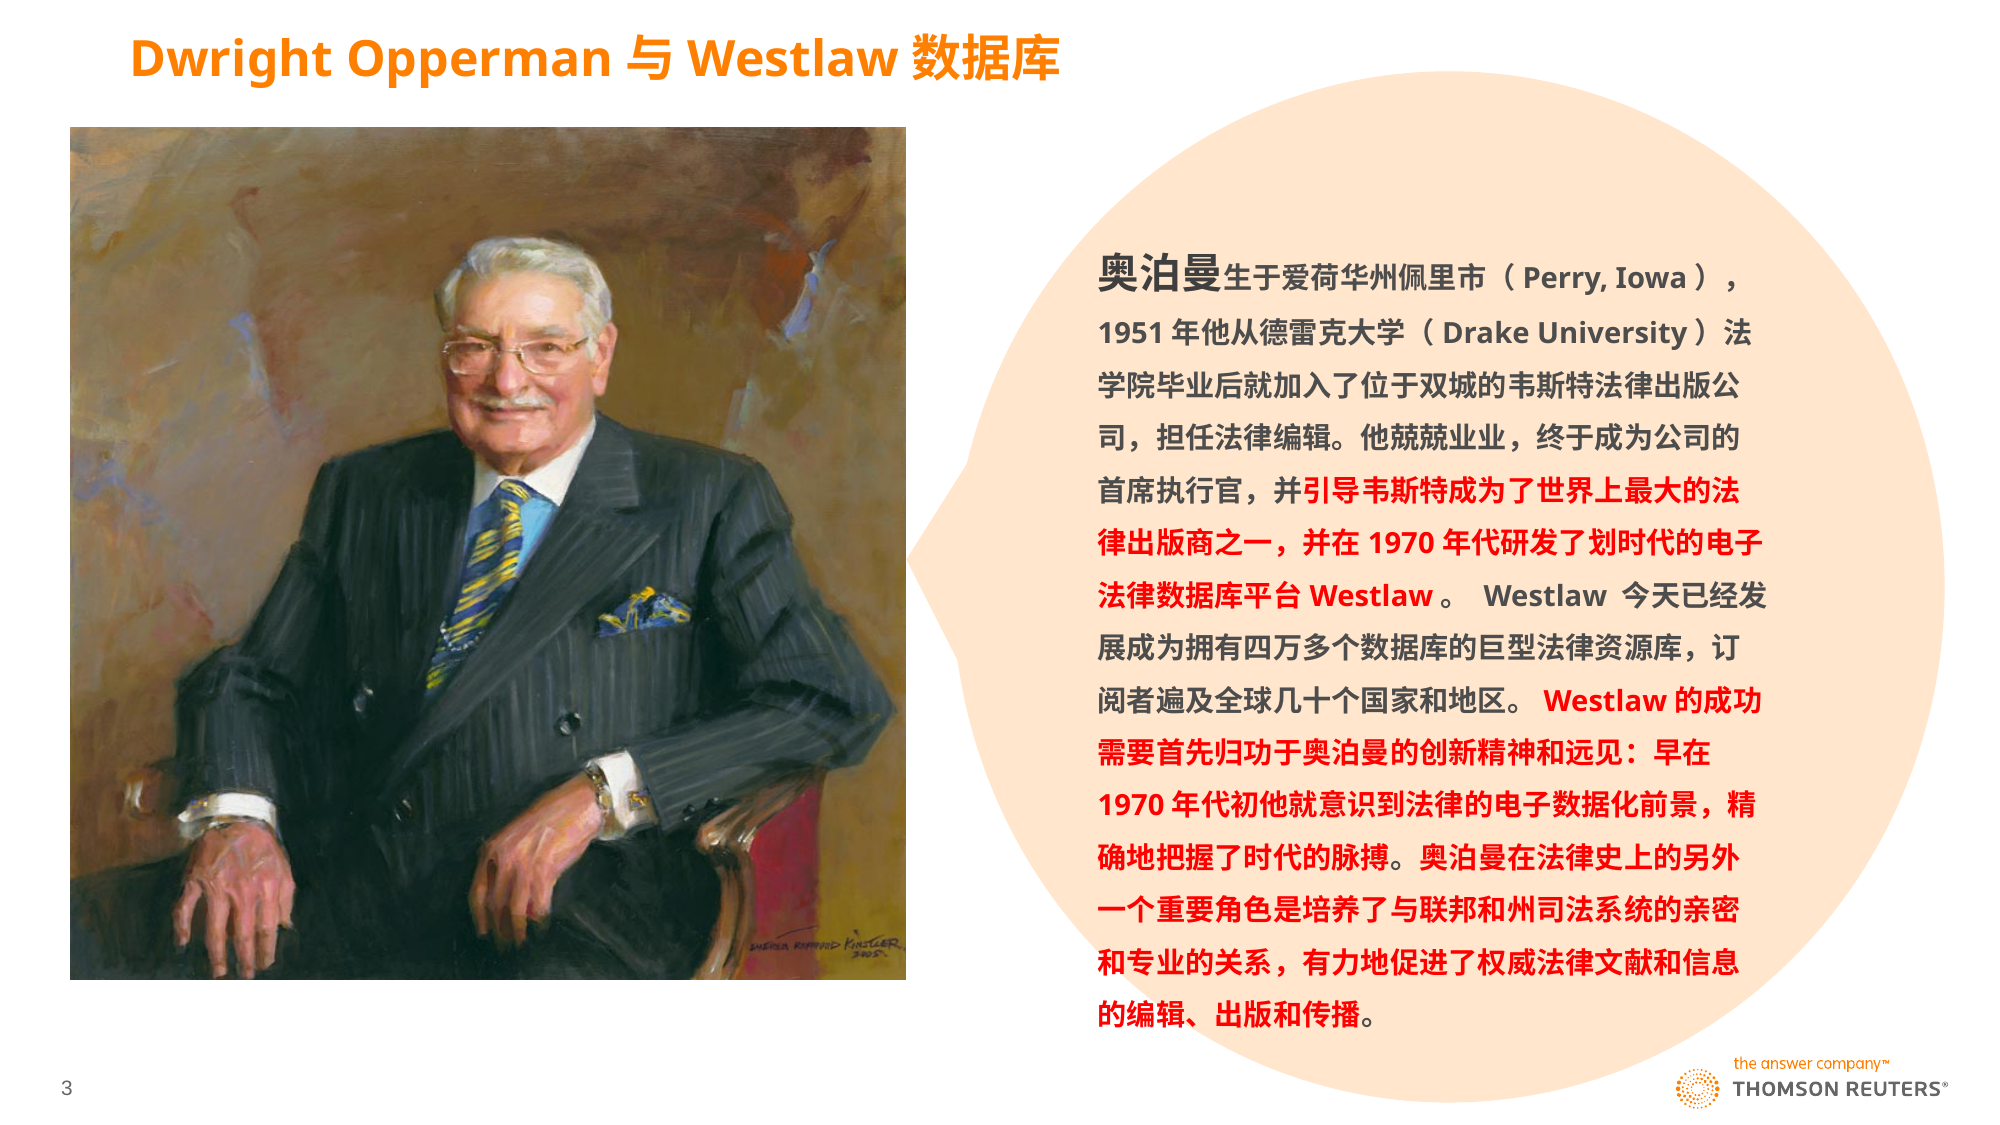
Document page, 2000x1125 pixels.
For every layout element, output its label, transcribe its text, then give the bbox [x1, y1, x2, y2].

title Dwright Opperman与Westlaw数据库 [129, 26, 1741, 98]
slide_number 3 [61, 1074, 125, 1125]
text_box 奥泊曼生于爱荷华州佩里市（Perry, Iowa），1951年他从德雷克大学（Drake University）法学院毕业后就加入了位于双城的韦斯特法律出版公司，担任法律编辑。他兢兢业业，终于成为公司的首席执行官，并引导韦斯特成为了世界上最大的法律出版商之一，并在1970年代研发了划时代的电子法律数据库平台Westlaw。 Westlaw 今天已经发展成为拥有四万多个数据库的巨型法律资源库，订阅者遍及全球几十个国家和地区。Westlaw的成功需要首先归功于奥泊曼的创新精神和远见：早在1970年代初他就意识到法律的电子数据化前景，精确地把握了时代的脉搏。奥泊曼在法律史上的另外一个重要角色是培养了与联邦和州司法系统的亲密和专业的关系，有力地促进了权威法律文献和信息的编辑、出版和传播。 [911, 71, 1945, 1103]
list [70, 127, 906, 980]
